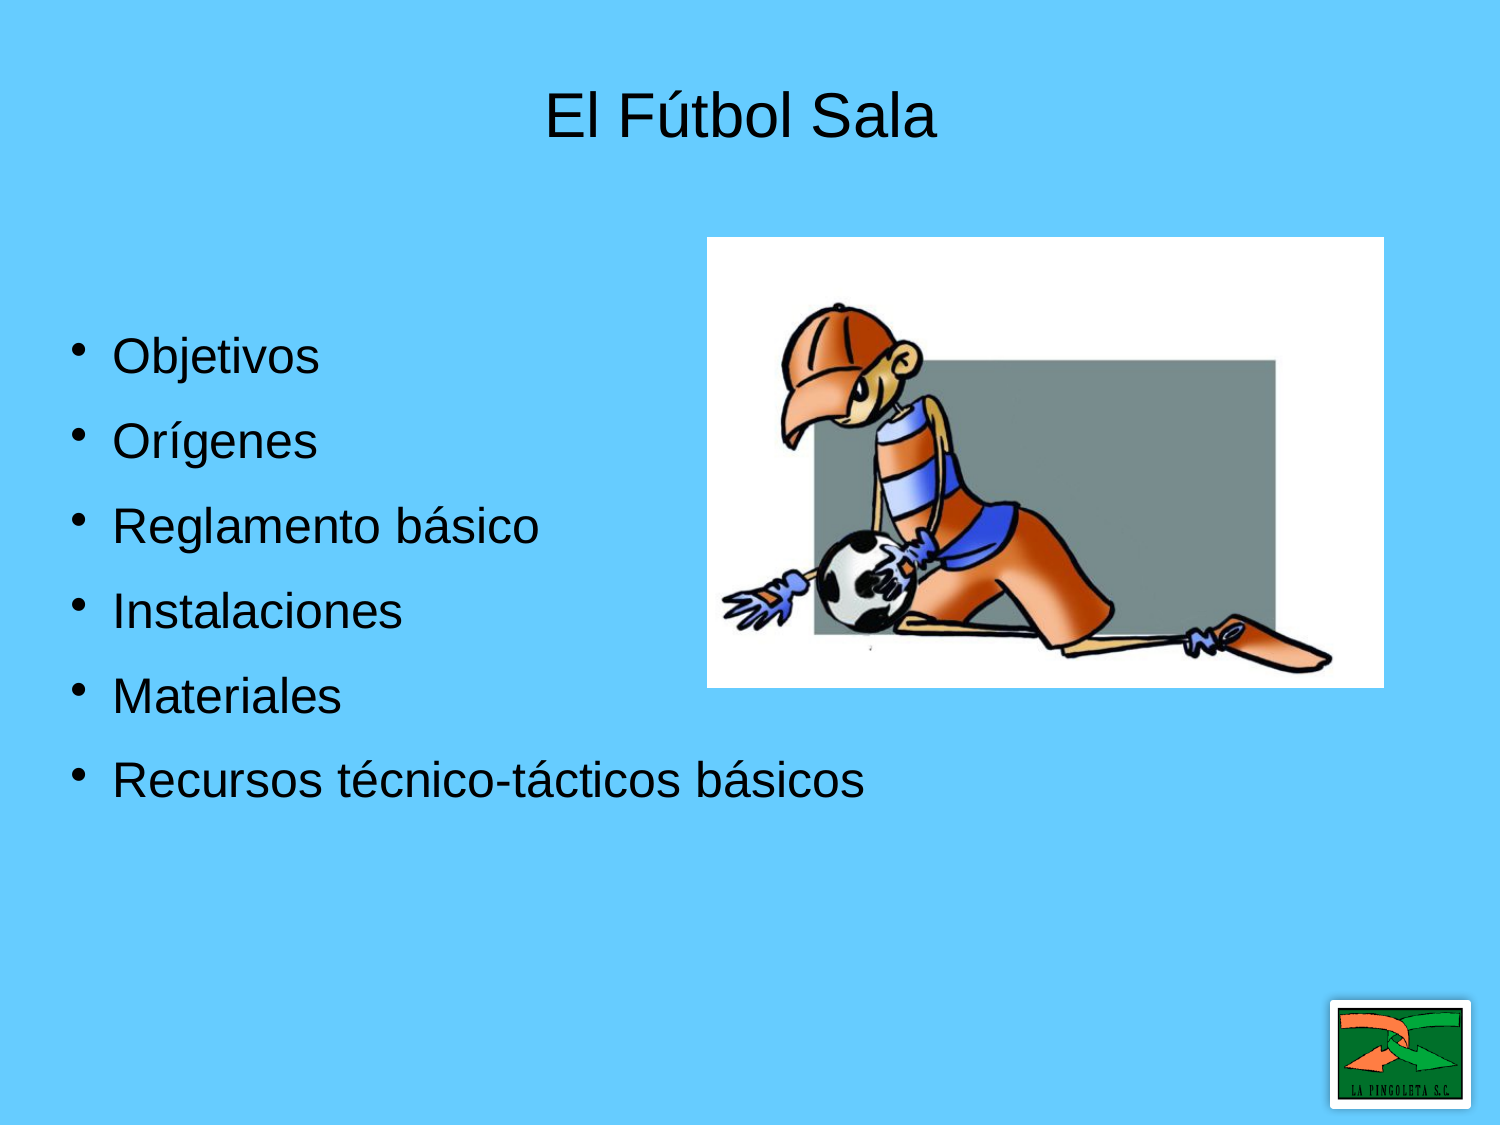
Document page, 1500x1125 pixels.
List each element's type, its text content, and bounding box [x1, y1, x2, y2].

list Objetivos Orígenes Reglamento básico Instalaciones Materiales Recursos técnico-tácticos básicos [70, 328, 891, 919]
picture [706, 237, 1384, 689]
picture [1335, 1005, 1466, 1104]
title El Fútbol Sala [75, 70, 1425, 233]
